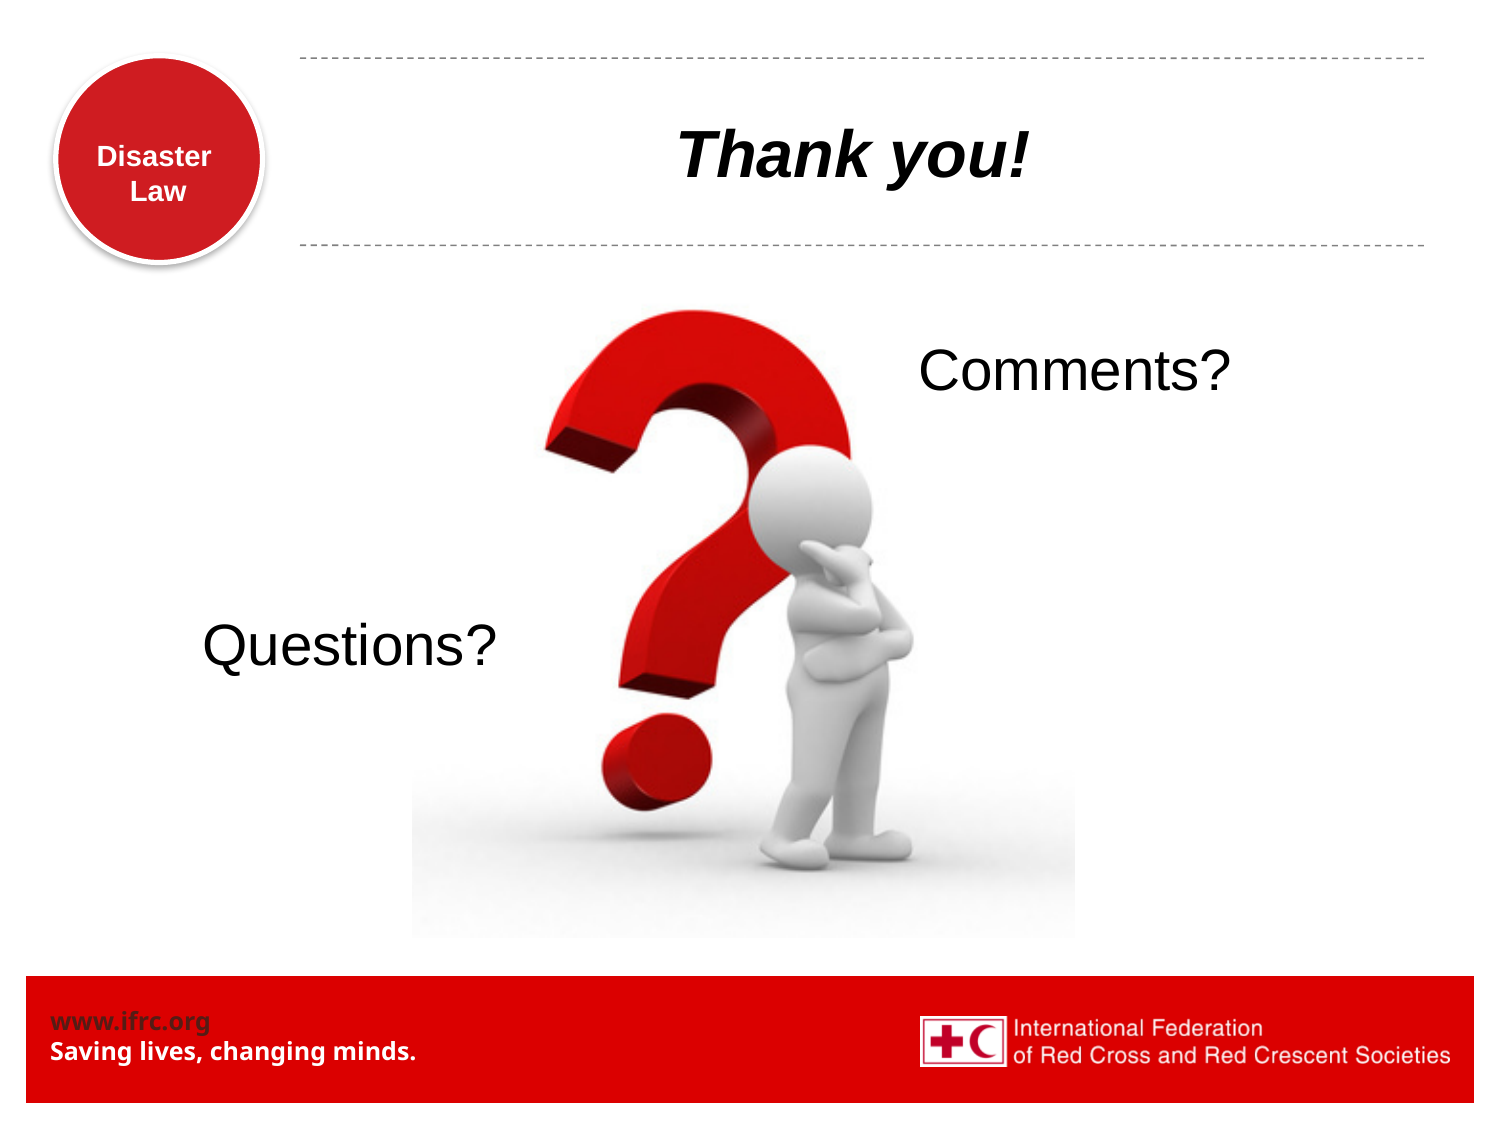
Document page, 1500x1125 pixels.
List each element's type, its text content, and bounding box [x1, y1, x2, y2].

picture [920, 1016, 1450, 1067]
title Thank you! [299, 57, 1426, 246]
text_box Comments? [1079, 324, 1392, 438]
list Questions? [187, 599, 407, 713]
picture [412, 274, 1076, 938]
